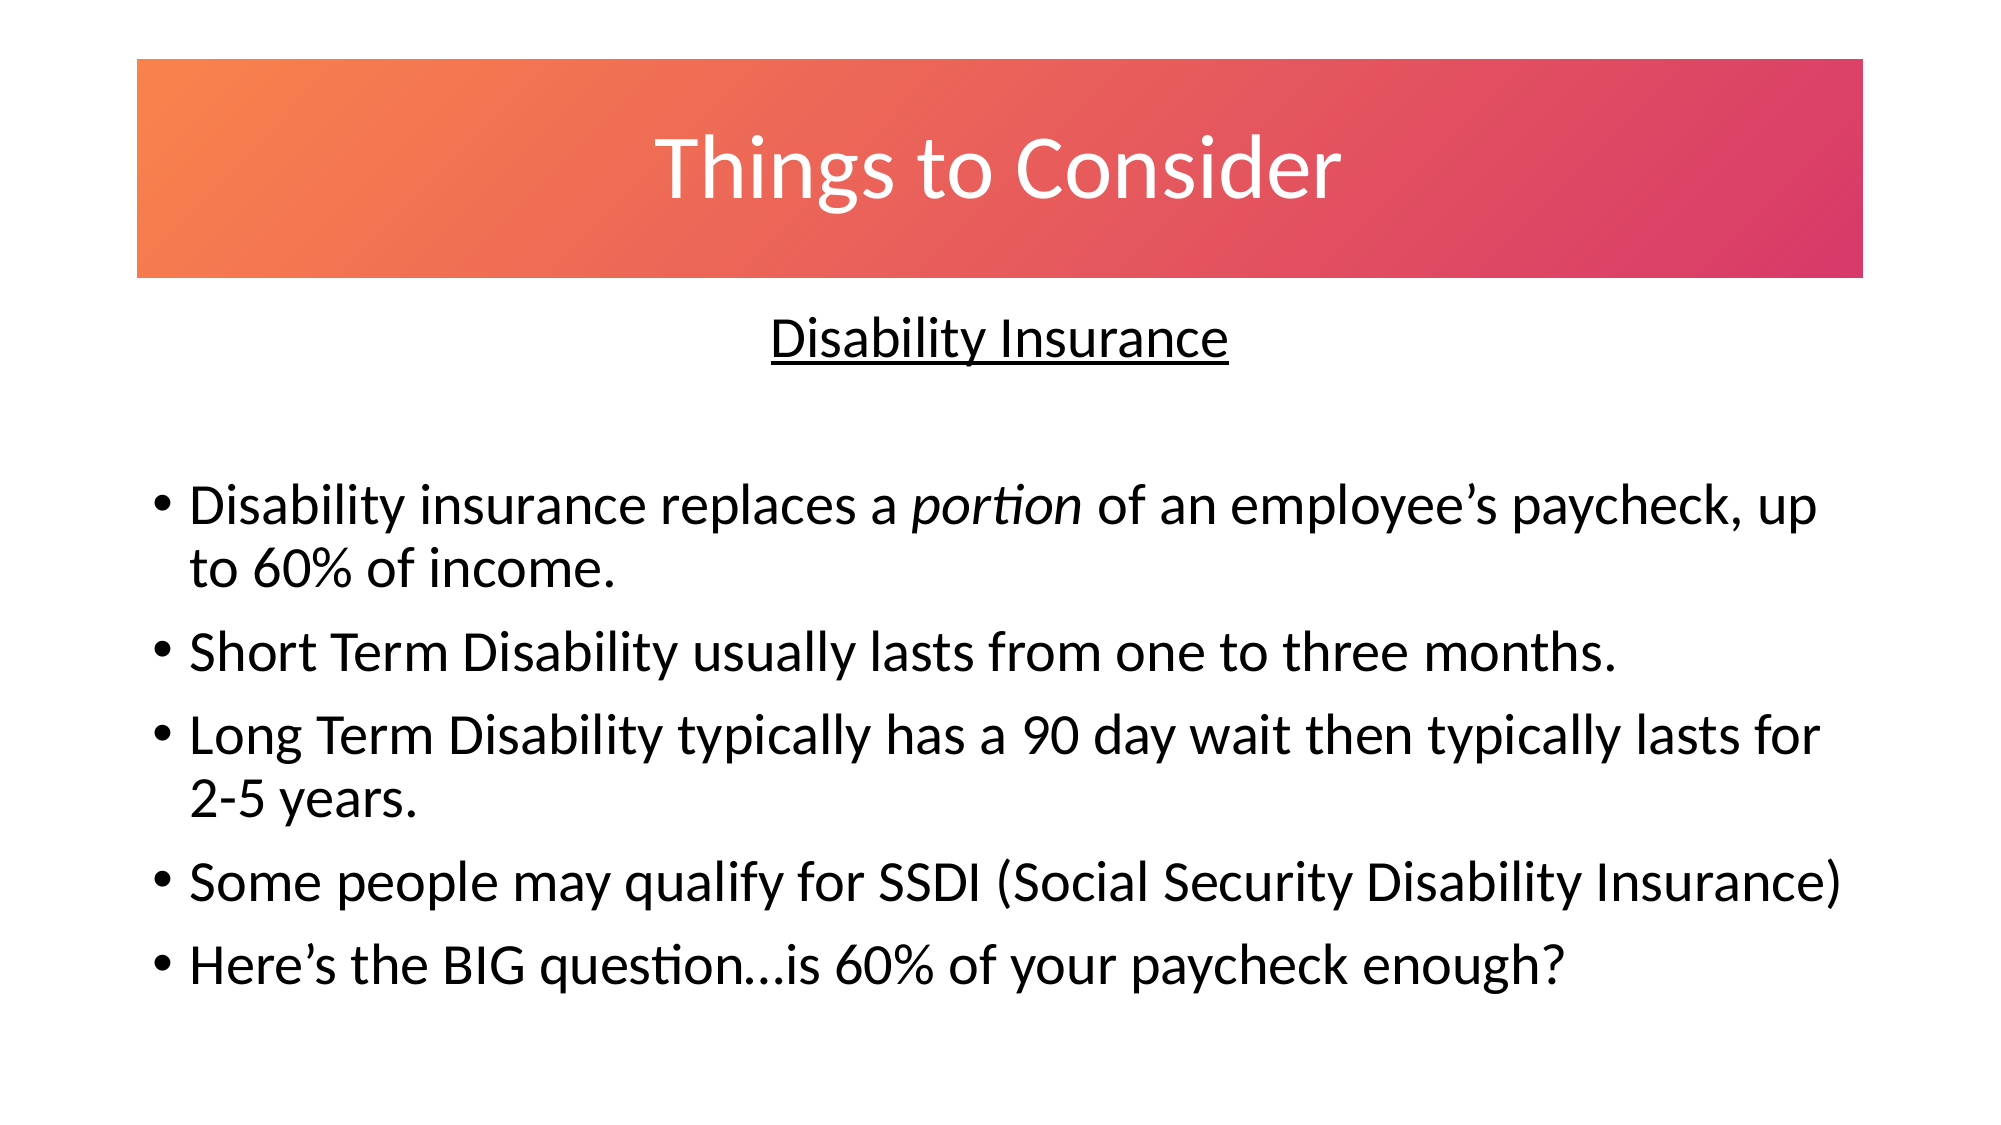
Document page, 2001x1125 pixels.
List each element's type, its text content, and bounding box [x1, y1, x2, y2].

title Things to Consider [136, 59, 1863, 278]
list Disability Insurance Disability insurance replaces a portion of an employee’s paycheck, up to 60% of income. Short Term Disability usually lasts from one to three months. Long Term Disability typically has a 90 day wait then typically lasts for 2-5 years. Some people may qualify for SSDI (Social Security Disability Insurance) Here’s the BIG question…is 60% of your paycheck enough? [137, 299, 1863, 1014]
